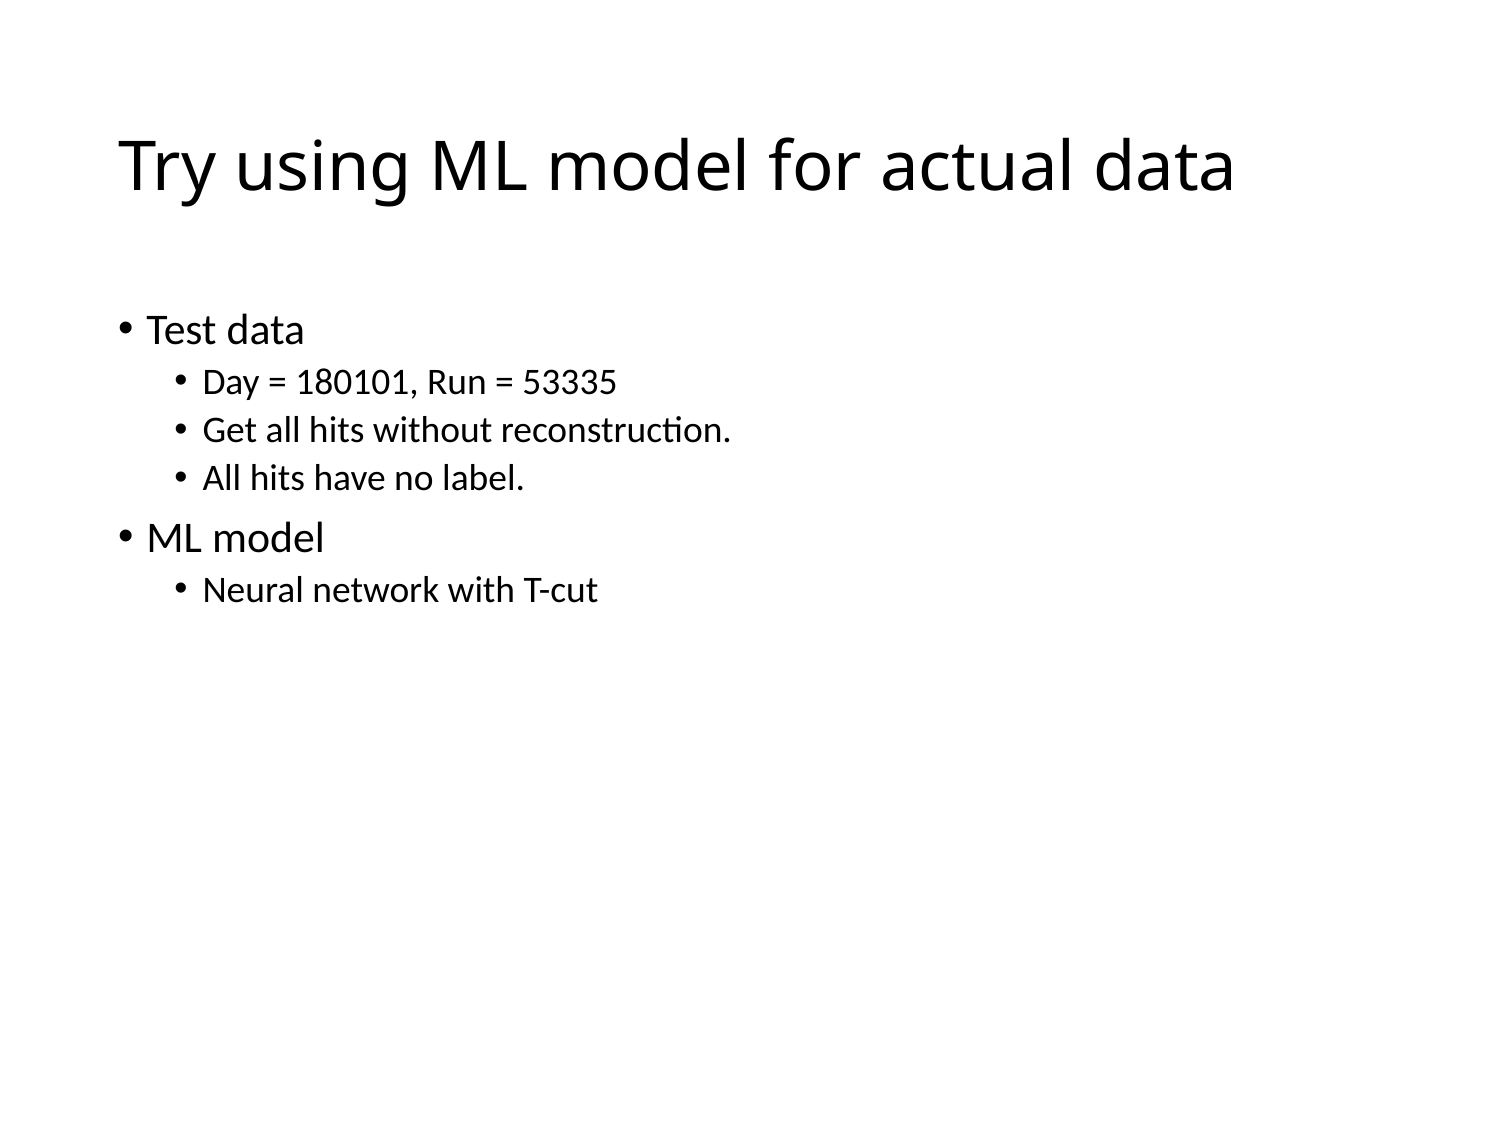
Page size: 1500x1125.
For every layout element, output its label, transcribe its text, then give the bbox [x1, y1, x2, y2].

title Try using ML model for actual data [103, 59, 1397, 278]
list Test data Day = 180101, Run = 53335 Get all hits without reconstruction. All hits have no label. ML model Neural network with T-cut [103, 299, 1397, 1014]
